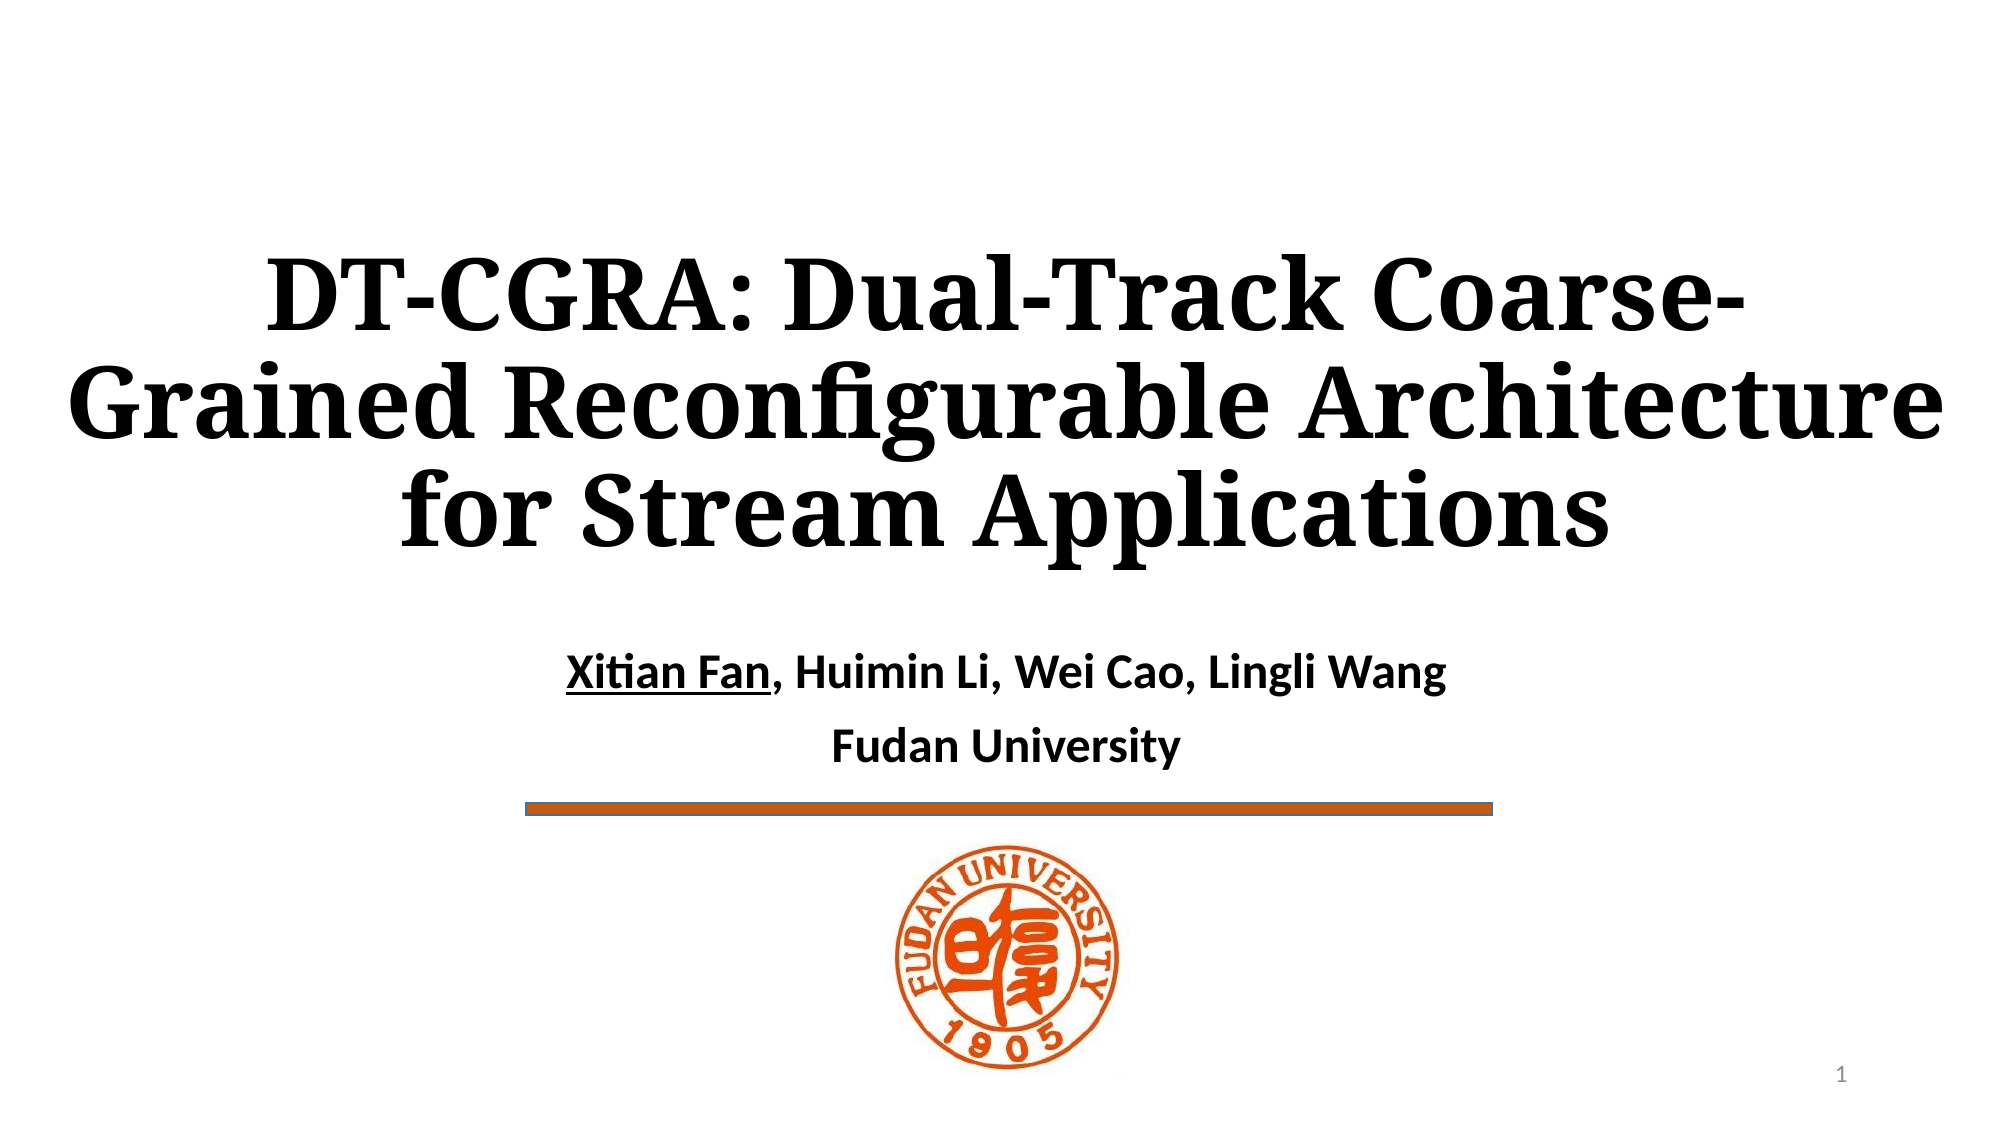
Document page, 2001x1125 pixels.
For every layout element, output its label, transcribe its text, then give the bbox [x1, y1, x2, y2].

subtitle Xitian Fan, Huimin Li, Wei Cao, Lingli Wang Fudan University [256, 637, 1757, 909]
picture [883, 835, 1131, 1077]
slide_number 1 [1412, 1042, 1863, 1103]
text_box [525, 802, 1493, 816]
title DT-CGRA: Dual-Track Coarse-Grained Reconfigurable Architecture for Stream Applications [48, 184, 1965, 576]
